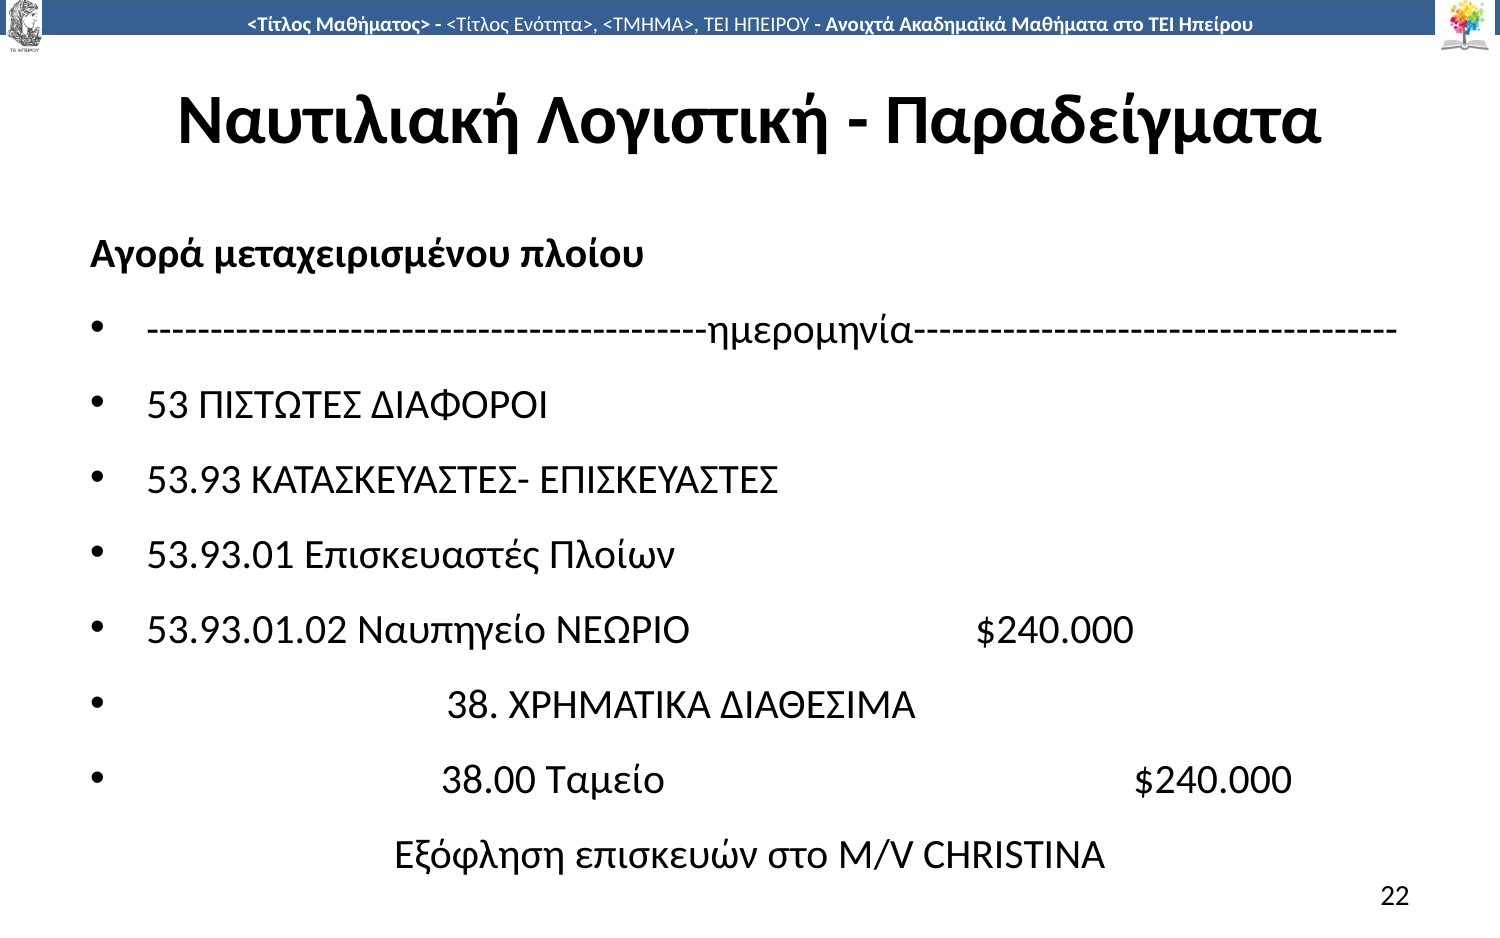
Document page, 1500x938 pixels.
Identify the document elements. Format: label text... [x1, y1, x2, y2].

slide_number 22 [1074, 868, 1425, 919]
picture [1435, 0, 1495, 52]
picture [6, 0, 42, 54]
list Αγορά μεταχειρισμένου πλοίου --------------------------------------------ημερομηνία-------------------------------------- 53 ΠΙΣΤΩΤΕΣ ΔΙΑΦΟΡΟΙ 53.93 ΚΑΤΑΣΚΕΥΑΣΤΕΣ- ΕΠΙΣΚΕΥΑΣΤΕΣ 53.93.01 Επισκευαστές Πλοίων 53.93.01.02 Ναυπηγείο ΝΕΩΡΙΟ $240.000 38. ΧΡΗΜΑΤΙΚΑ ΔΙΑΘΕΣΙΜΑ 38.00 Ταμείο $240.000 Εξόφληση επισκευών στο M/V CHRISTINA [75, 218, 1425, 938]
title Ναυτιλιακή Λογιστική - Παραδείγματα [75, 37, 1425, 194]
